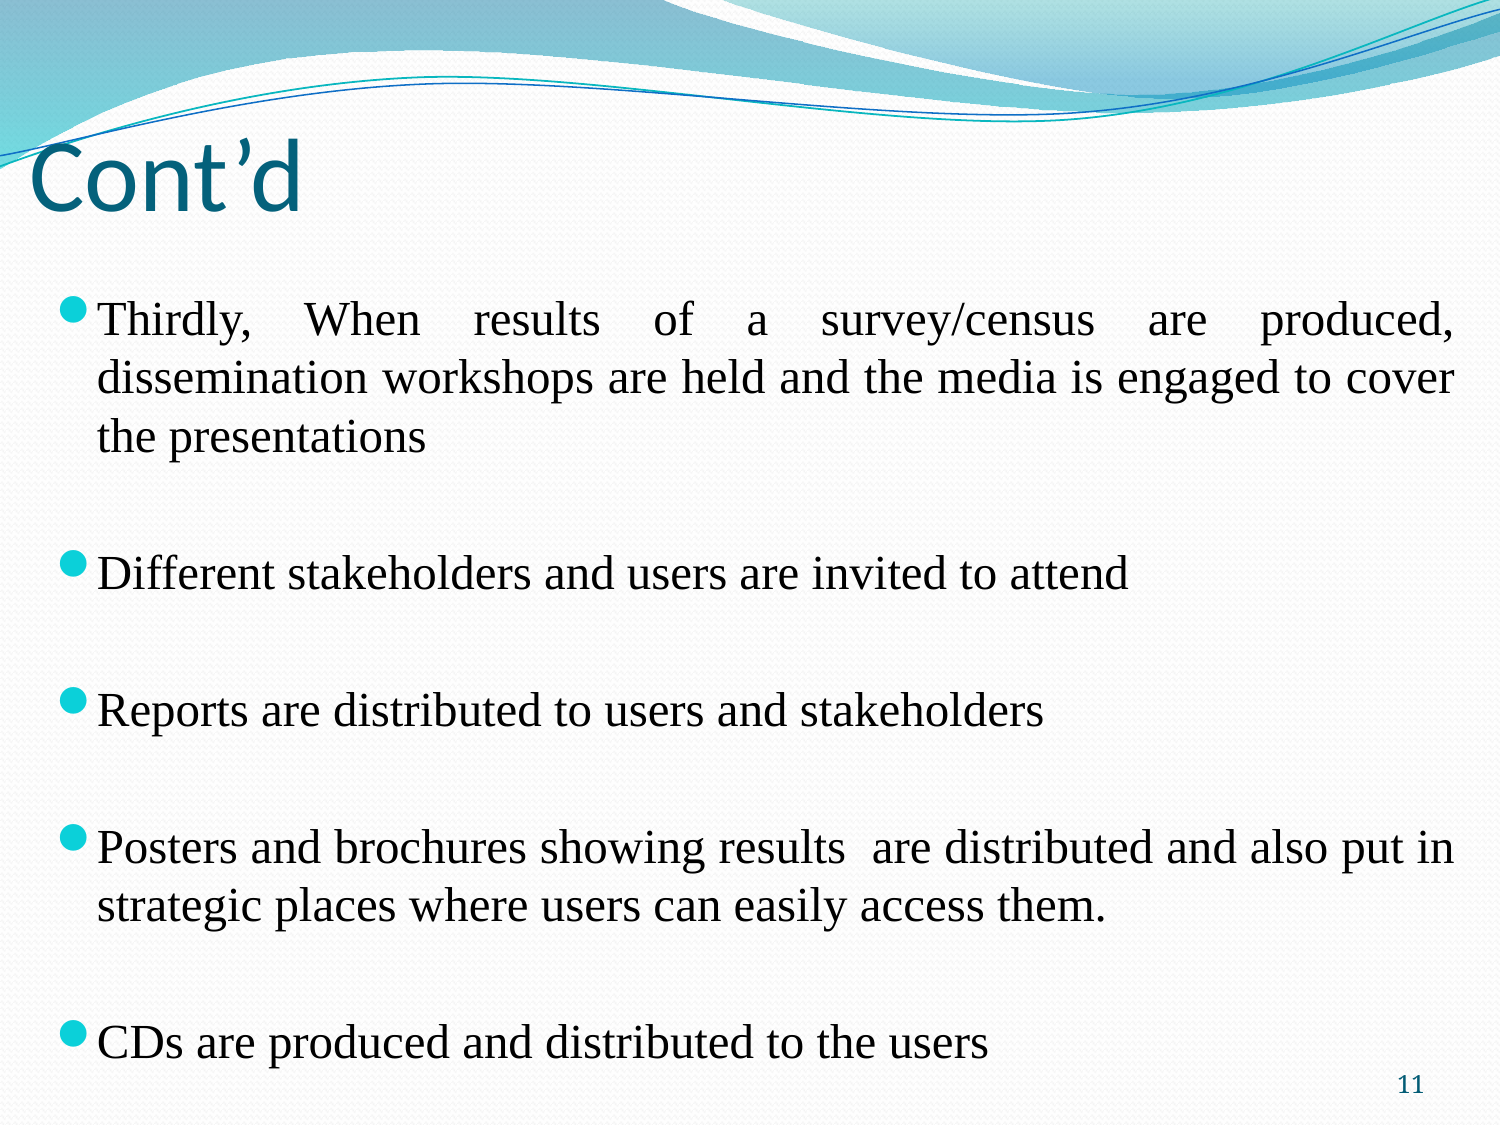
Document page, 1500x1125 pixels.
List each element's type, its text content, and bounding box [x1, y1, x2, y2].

title Cont’d [29, 60, 1459, 232]
list Thirdly, When results of a survey/census are produced, dissemination workshops are held and the media is engaged to cover the presentations Different stakeholders and users are invited to attend Reports are distributed to users and stakeholders Posters and brochures showing results are distributed and also put in strategic places where users can easily access them. CDs are produced and distributed to the users [41, 278, 1471, 1083]
slide_number 11 [1299, 1042, 1425, 1103]
